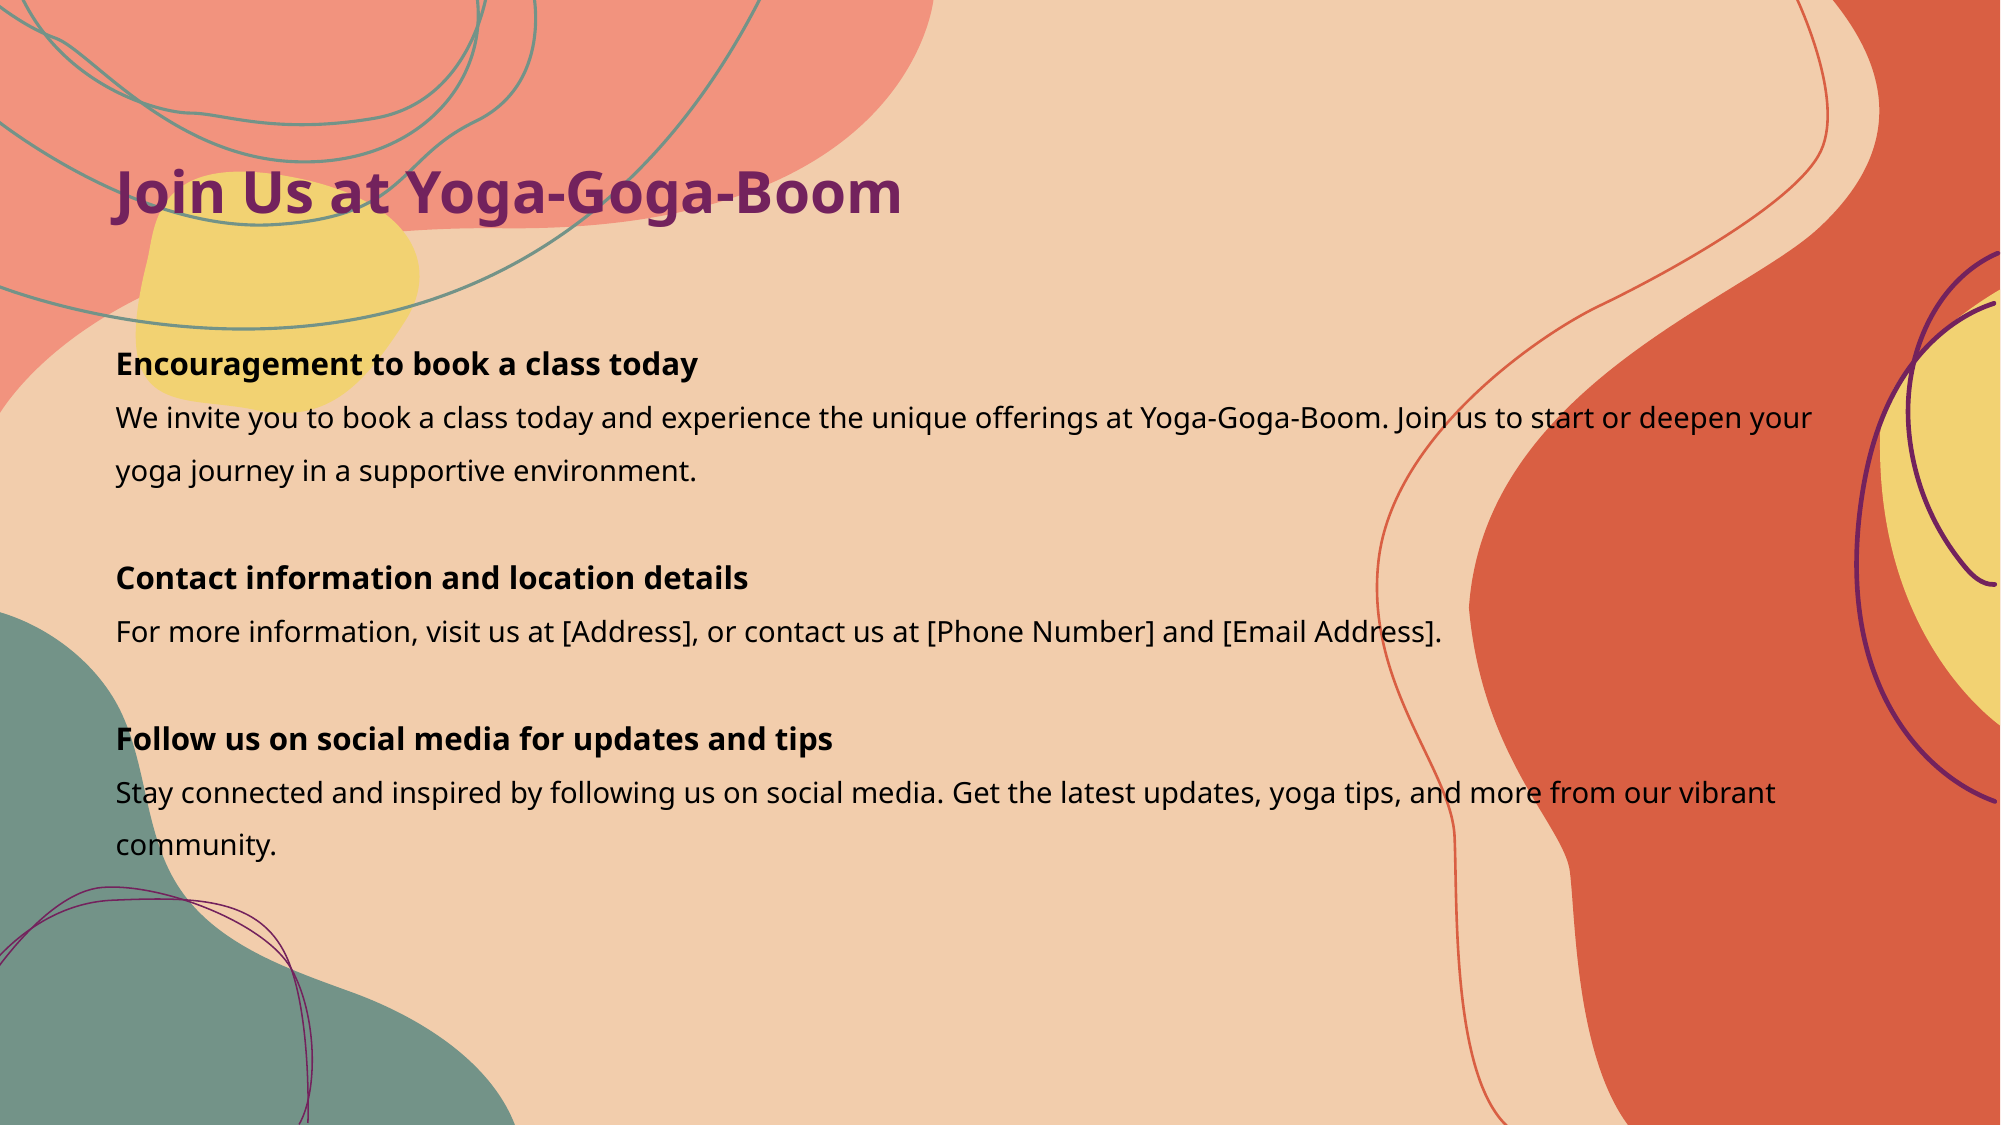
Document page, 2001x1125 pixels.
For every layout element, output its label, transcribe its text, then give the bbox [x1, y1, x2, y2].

title Join Us at Yoga-Goga-Boom [100, 86, 1900, 304]
list Encouragement to book a class today We invite you to book a class today and experience the unique offerings at Yoga-Goga-Boom. Join us to start or deepen your yoga journey in a supportive environment. Contact information and location details For more information, visit us at [Address], or contact us at [Phone Number] and [Email Address]. Follow us on social media for updates and tips Stay connected and inspired by following us on social media. Get the latest updates, yoga tips, and more from our vibrant community. [100, 318, 1900, 1014]
